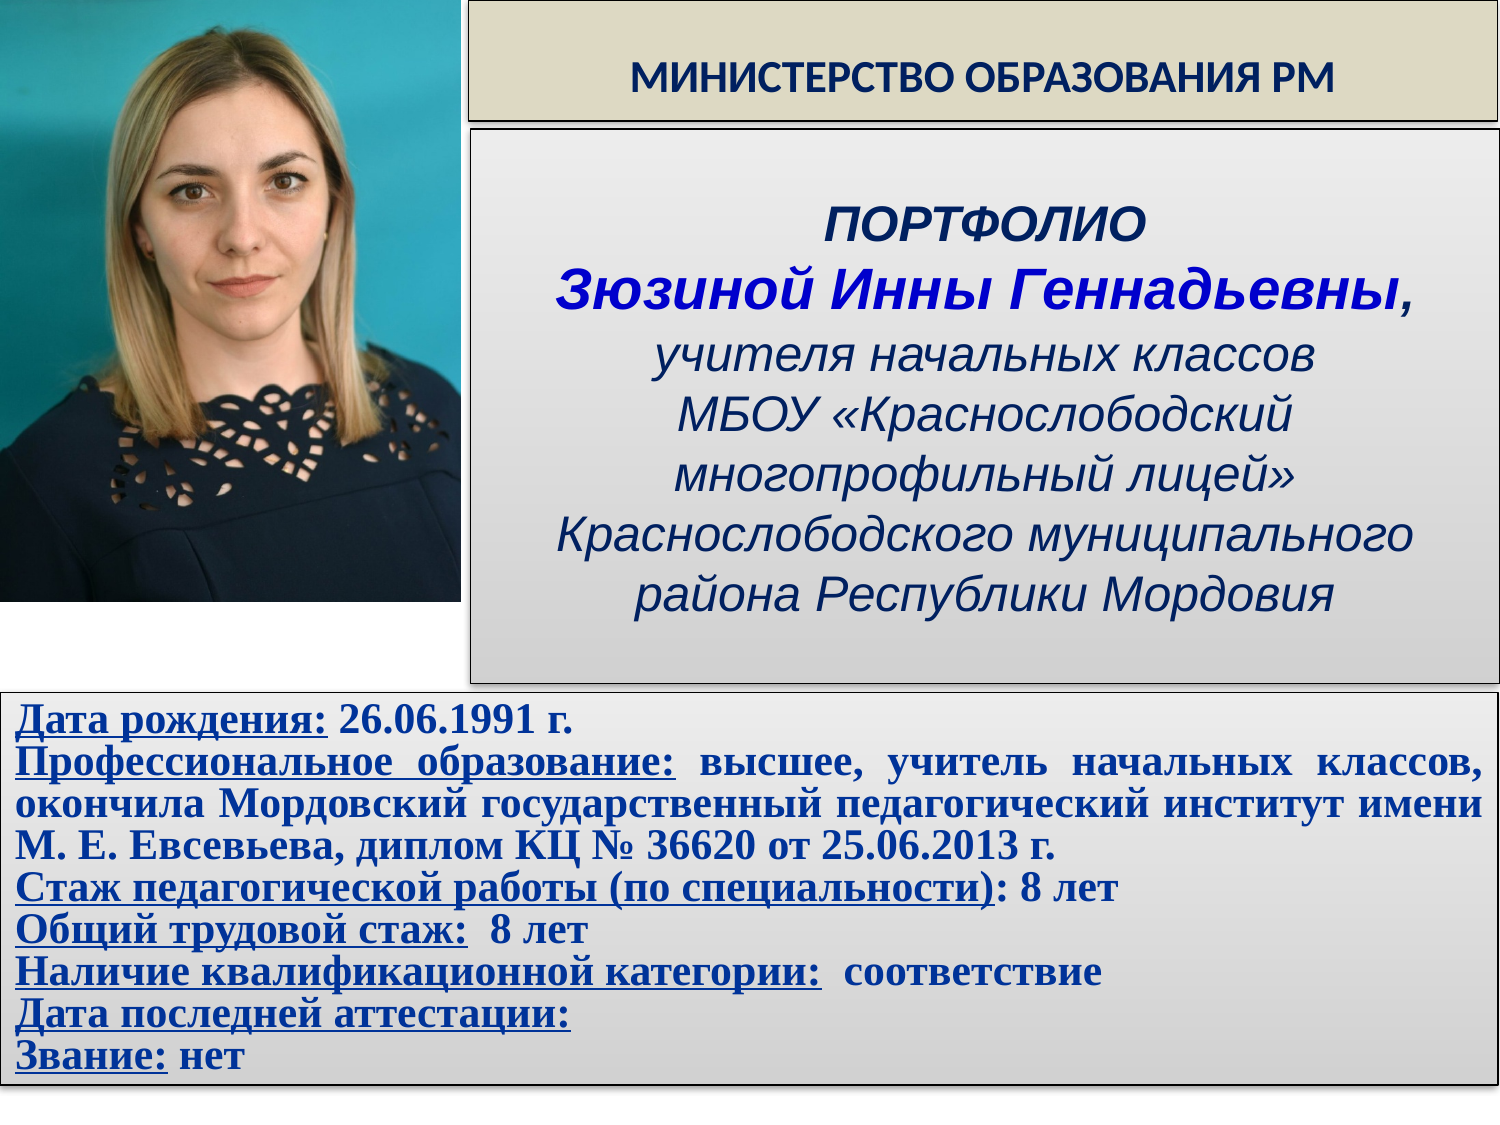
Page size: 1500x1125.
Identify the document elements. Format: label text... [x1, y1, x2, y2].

text_box Дата рождения: 26.06.1991 г. Профессиональное образование: высшее, учитель начальных классов, окончила Мордовский государственный педагогический институт имени М. Е. Евсевьева, диплом КЦ № 36620 от 25.06.2013 г. Стаж педагогической работы (по специальности): 8 лет Общий трудовой стаж: 8 лет Наличие квалификационной категории: соответствие Дата последней аттестации: Звание: нет [0, 692, 1499, 1086]
text_box ПОРТФОЛИО Зюзиной Инны Геннадьевны, учителя начальных классов МБОУ «Краснослободский многопрофильный лицей» Краснослободского муниципального района Республики Мордовия [470, 128, 1500, 684]
title МИНИСТЕРСТВО ОБРАЗОВАНИЯ РМ [468, 0, 1498, 122]
picture [0, 0, 462, 602]
